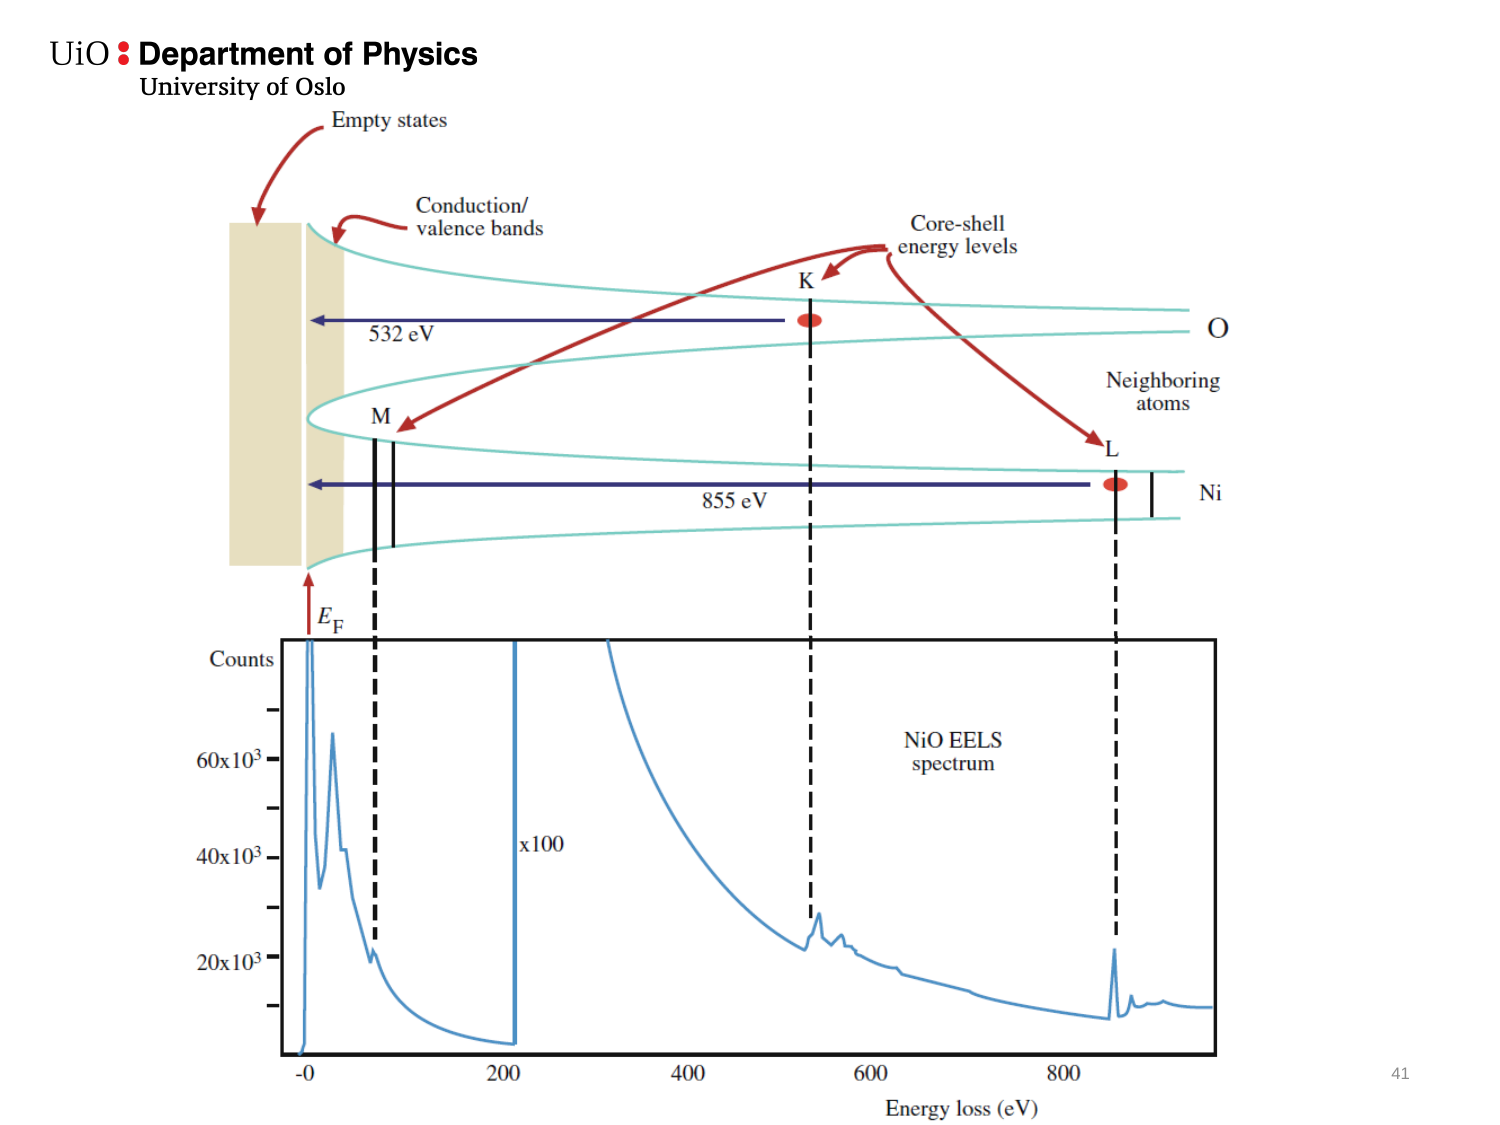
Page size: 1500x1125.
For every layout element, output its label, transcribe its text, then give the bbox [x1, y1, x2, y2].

slide_number 41 [1229, 1042, 1425, 1103]
picture [50, 37, 1273, 1125]
